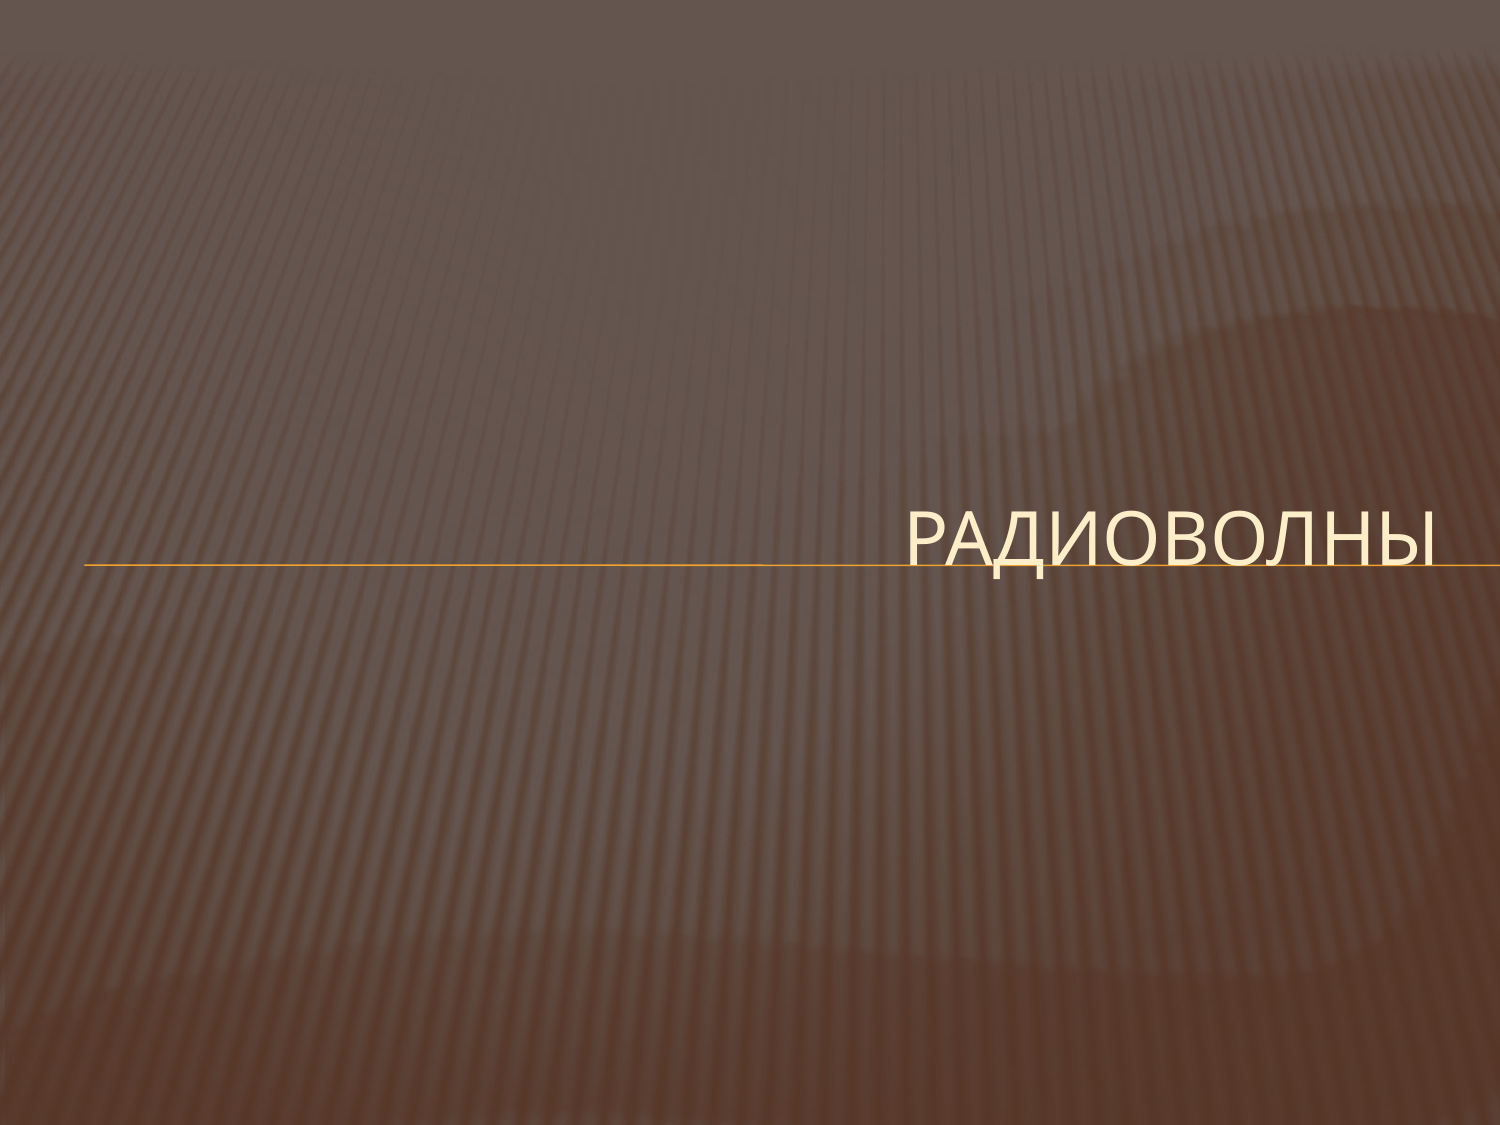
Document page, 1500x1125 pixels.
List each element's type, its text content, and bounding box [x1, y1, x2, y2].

title РАДИОволны [29, 483, 1455, 678]
